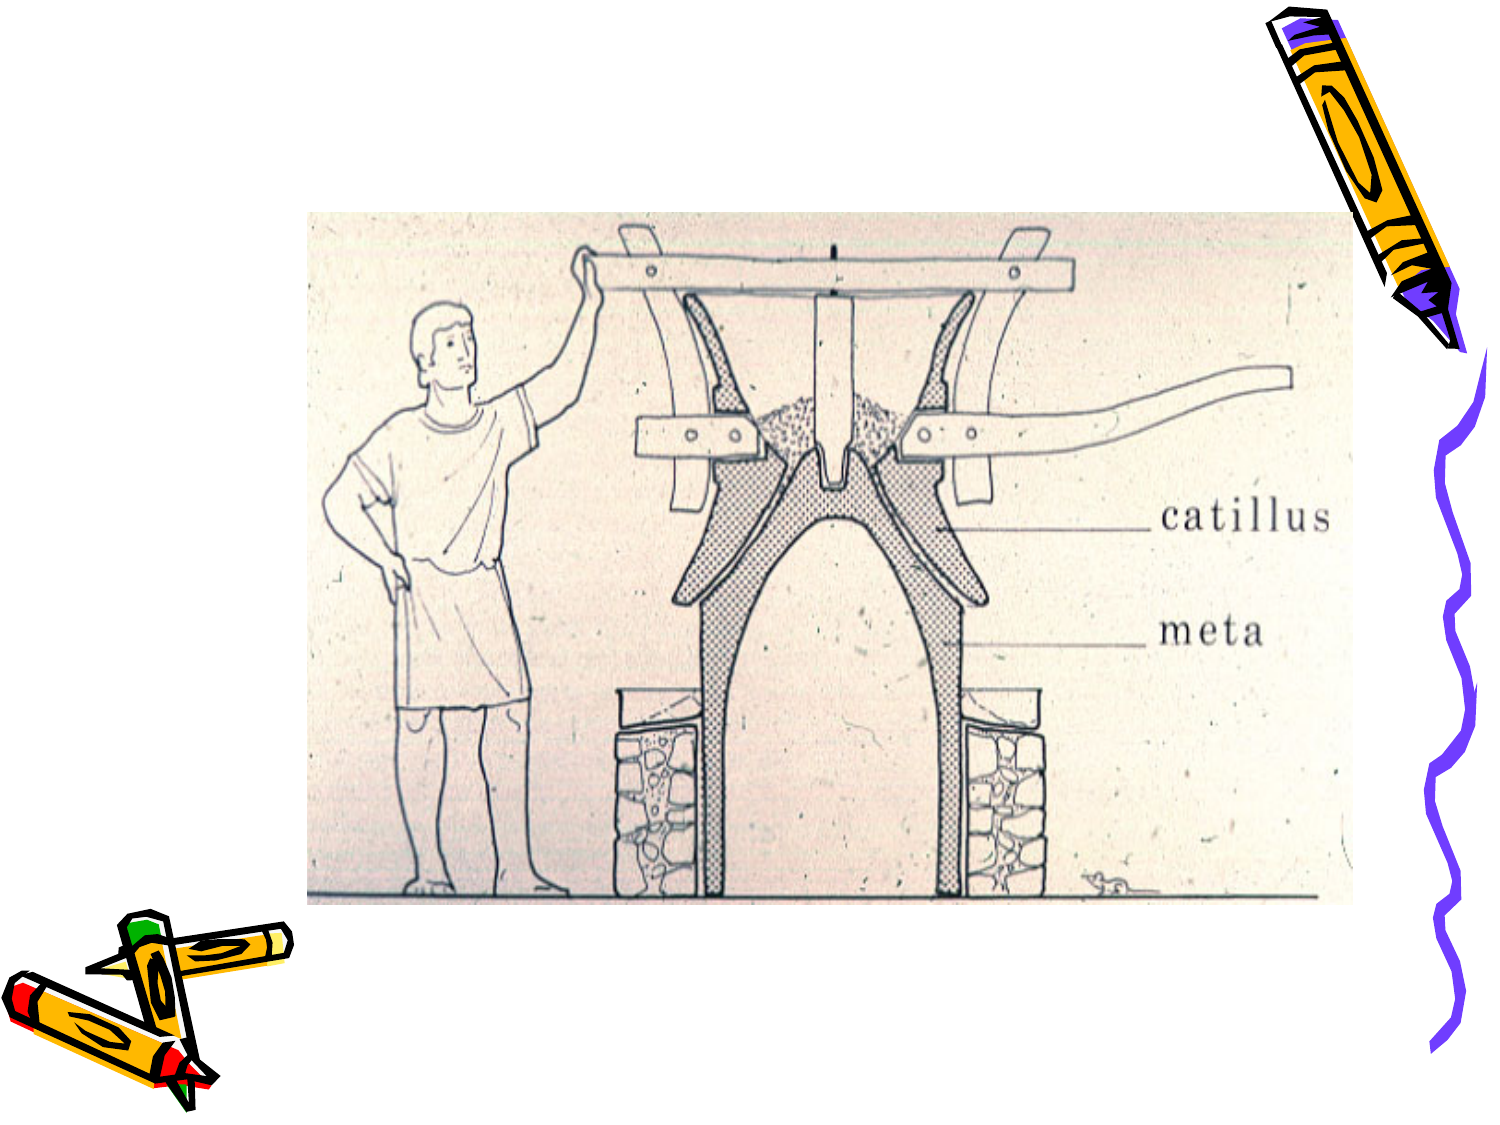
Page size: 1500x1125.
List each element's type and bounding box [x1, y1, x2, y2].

picture [306, 212, 1353, 906]
